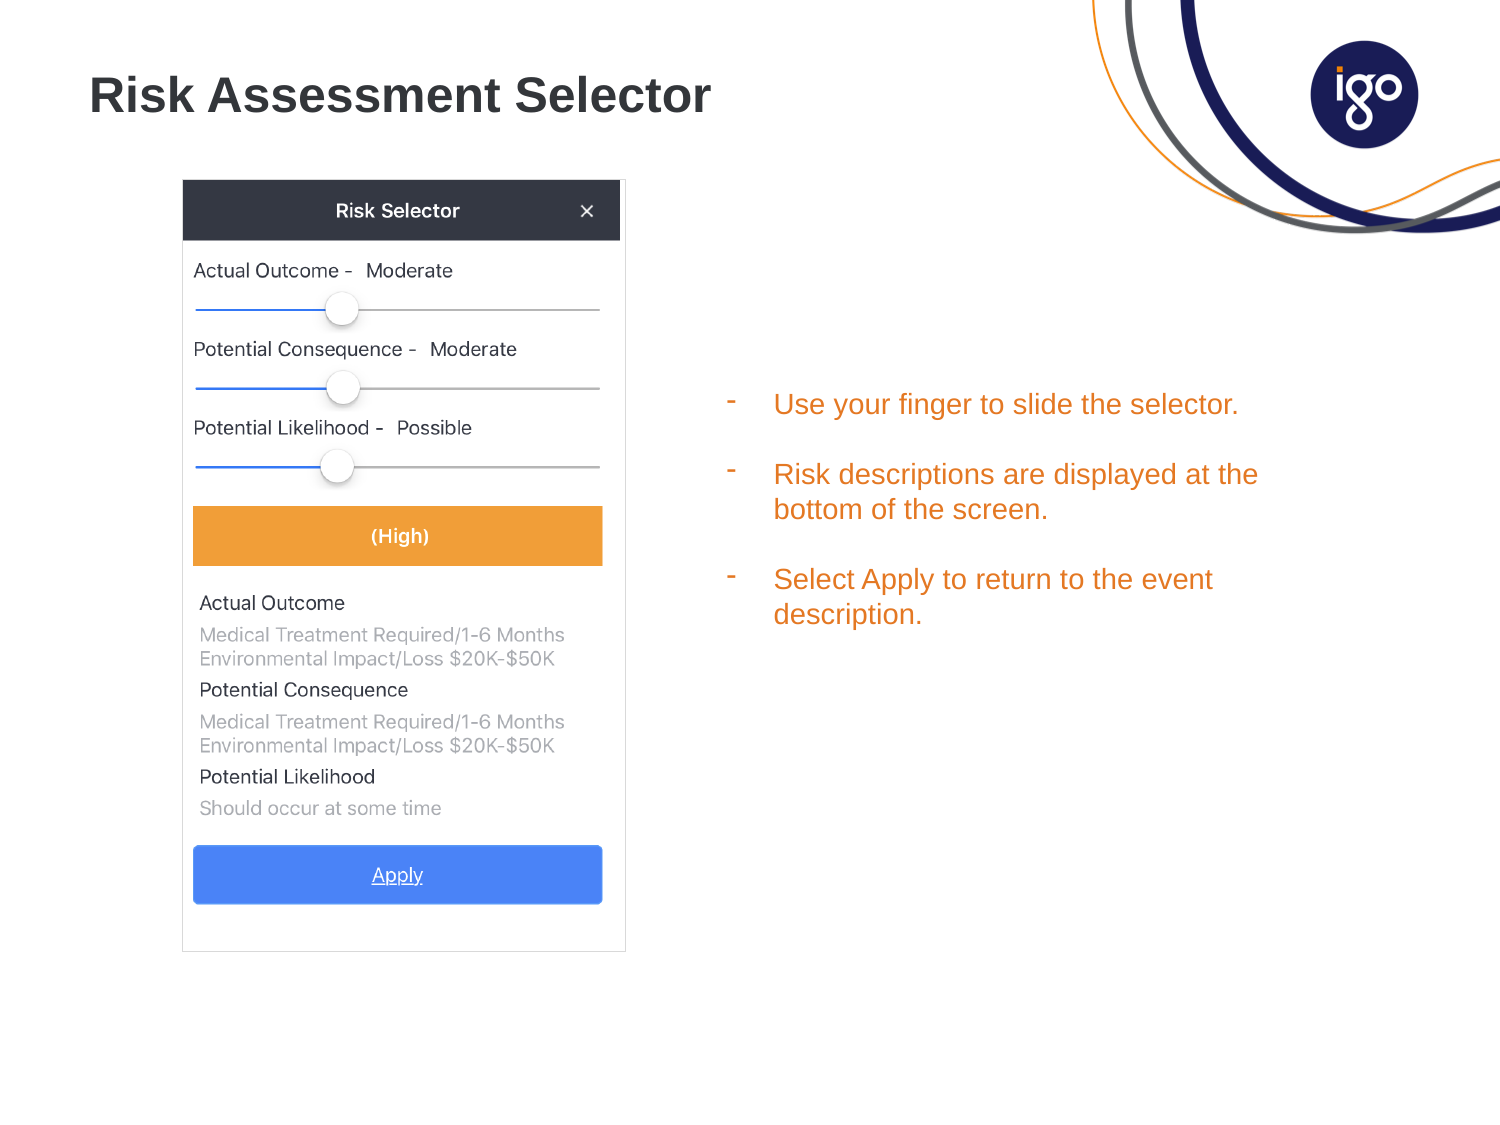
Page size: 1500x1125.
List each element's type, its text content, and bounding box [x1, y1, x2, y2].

text_box Use your finger to slide the selector. Risk descriptions are displayed at the bottom of the screen. Select Apply to return to the event description. [711, 378, 1338, 683]
picture [0, 0, 1500, 1125]
title Risk Assessment Selector [74, 50, 1350, 135]
